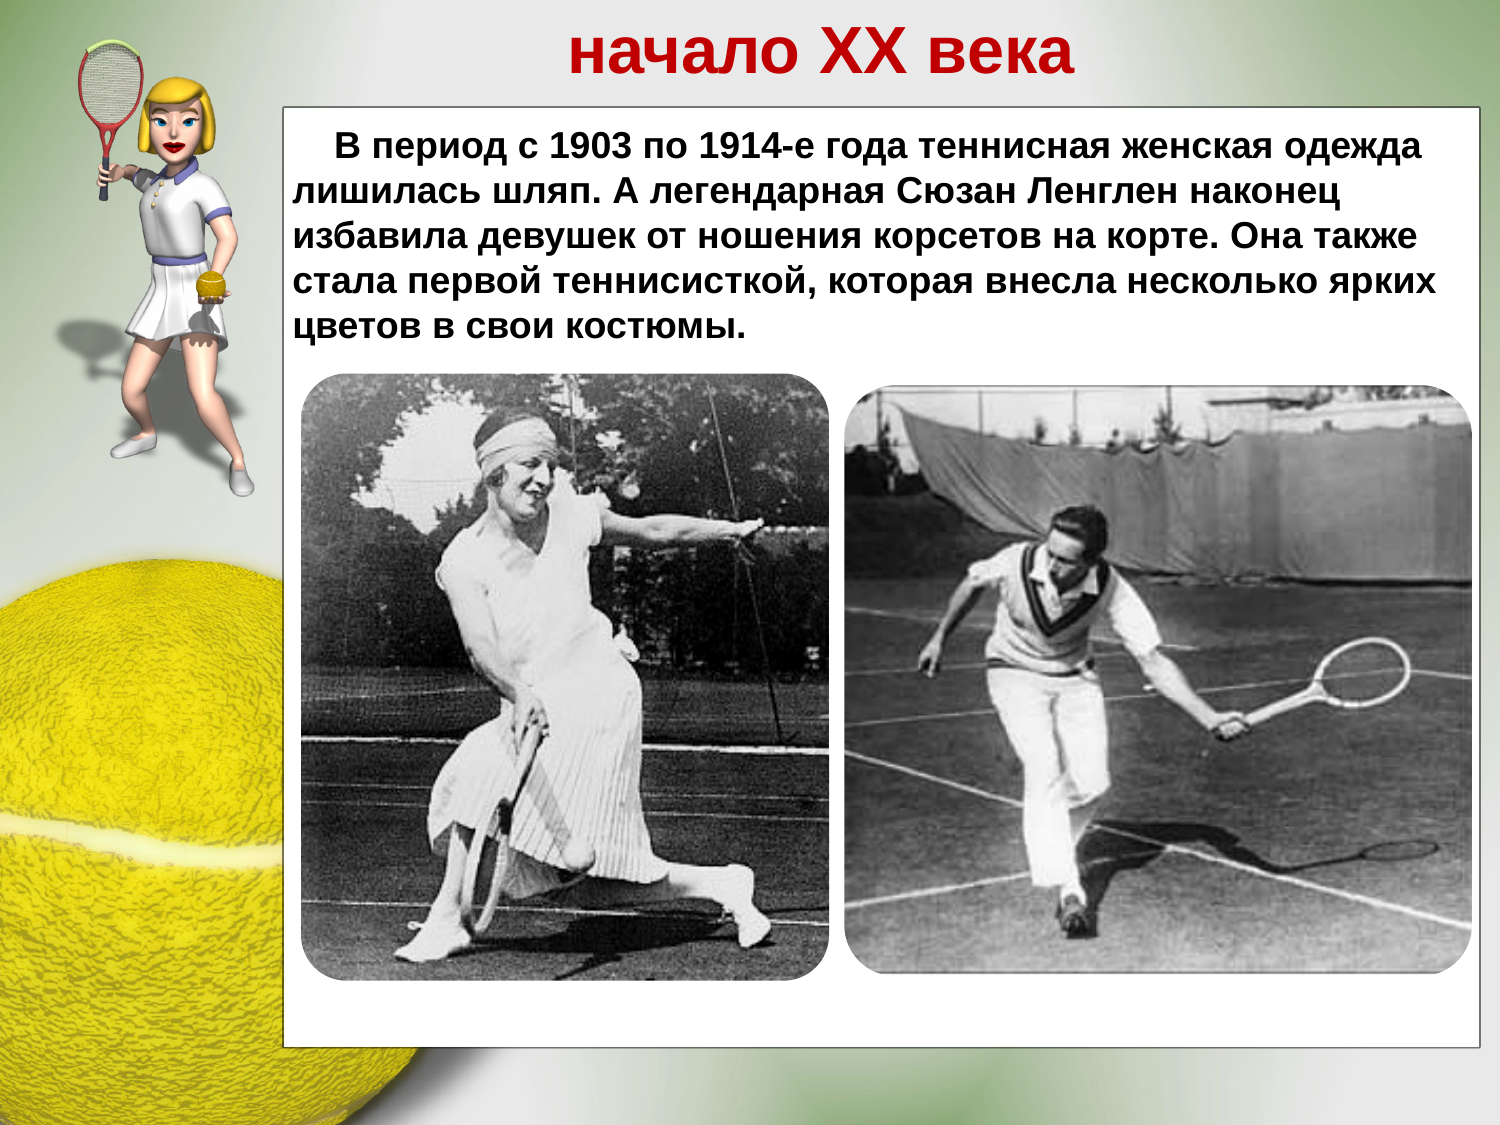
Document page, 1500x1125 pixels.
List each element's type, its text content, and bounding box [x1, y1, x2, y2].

picture [0, 0, 1500, 1125]
text_box В период с 1903 по 1914-е года теннисная женская одежда лишилась шляп. А легендарная Сюзан Ленглен наконец избавила девушек от ношения корсетов на корте. Она также стала первой теннисисткой, которая внесла несколько ярких цветов в свои костюмы. [277, 113, 1471, 354]
text_box начало XX века [312, 0, 1329, 195]
